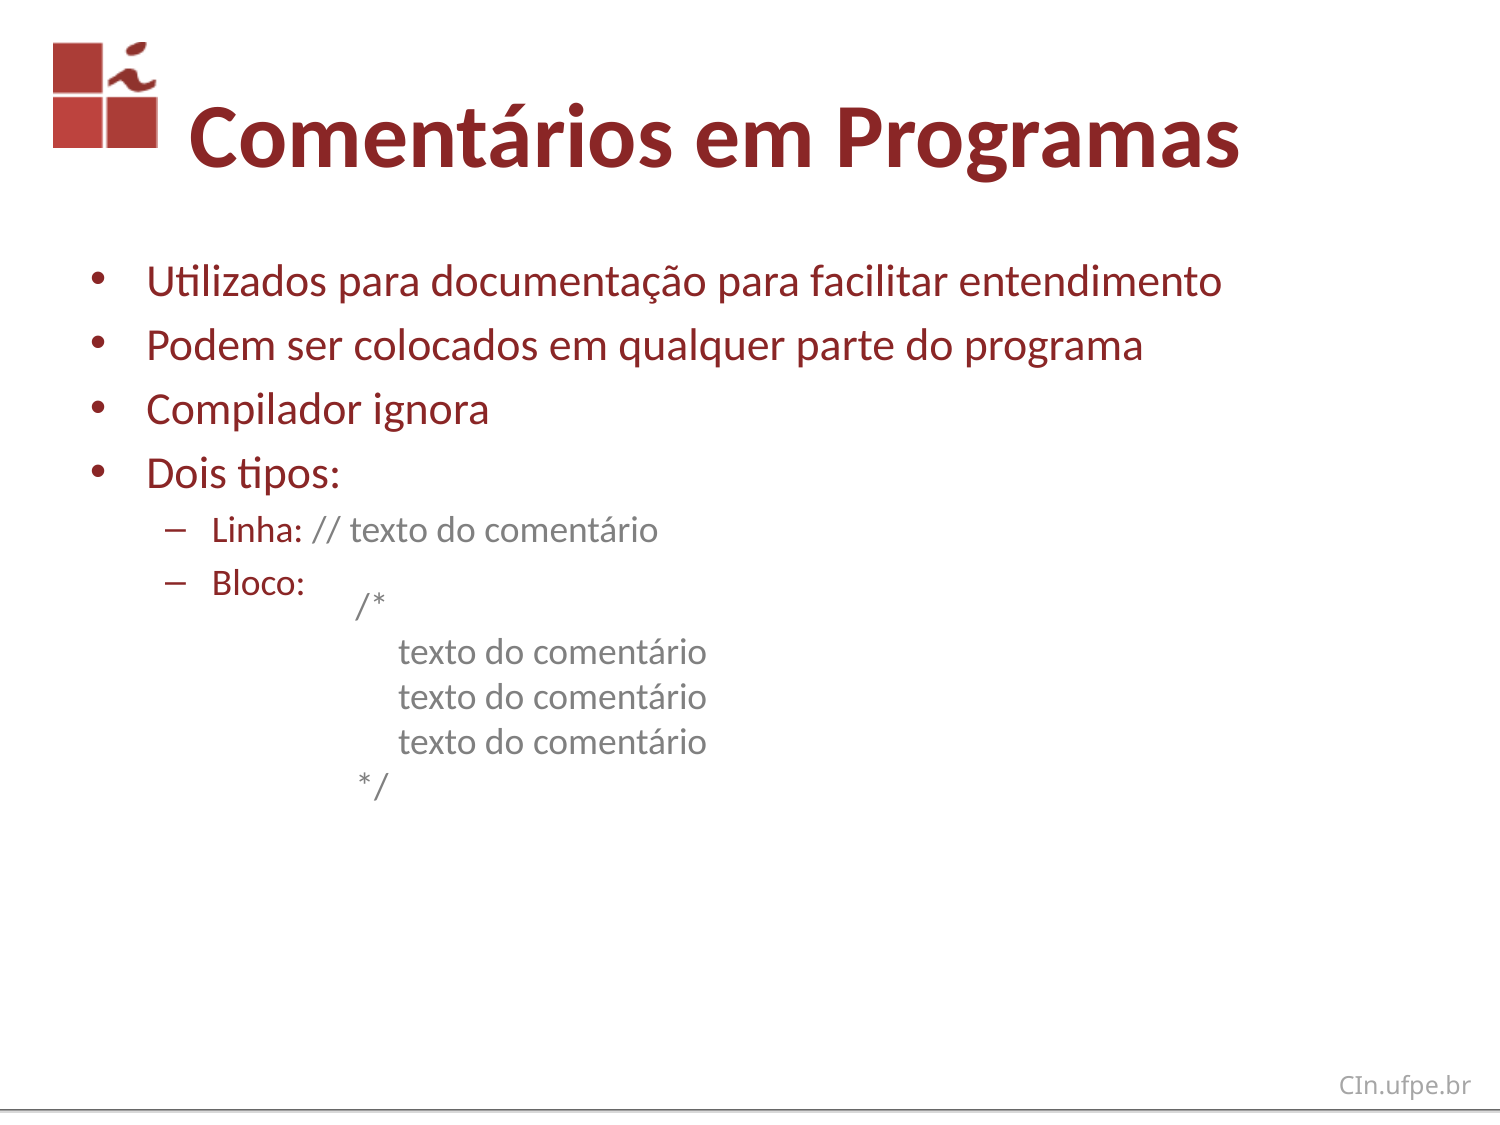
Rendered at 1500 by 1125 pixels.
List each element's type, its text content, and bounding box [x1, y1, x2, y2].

picture [53, 42, 158, 148]
picture [0, 1109, 1500, 1113]
text_box /* texto do comentário texto do comentário texto do comentário */ [340, 574, 723, 850]
list Utilizados para documentação para facilitar entendimento Podem ser colocados em qualquer parte do programa Compilador ignora Dois tipos: Linha: // texto do comentário Bloco: [75, 242, 1500, 986]
title Comentários em Programas [174, 37, 1450, 225]
